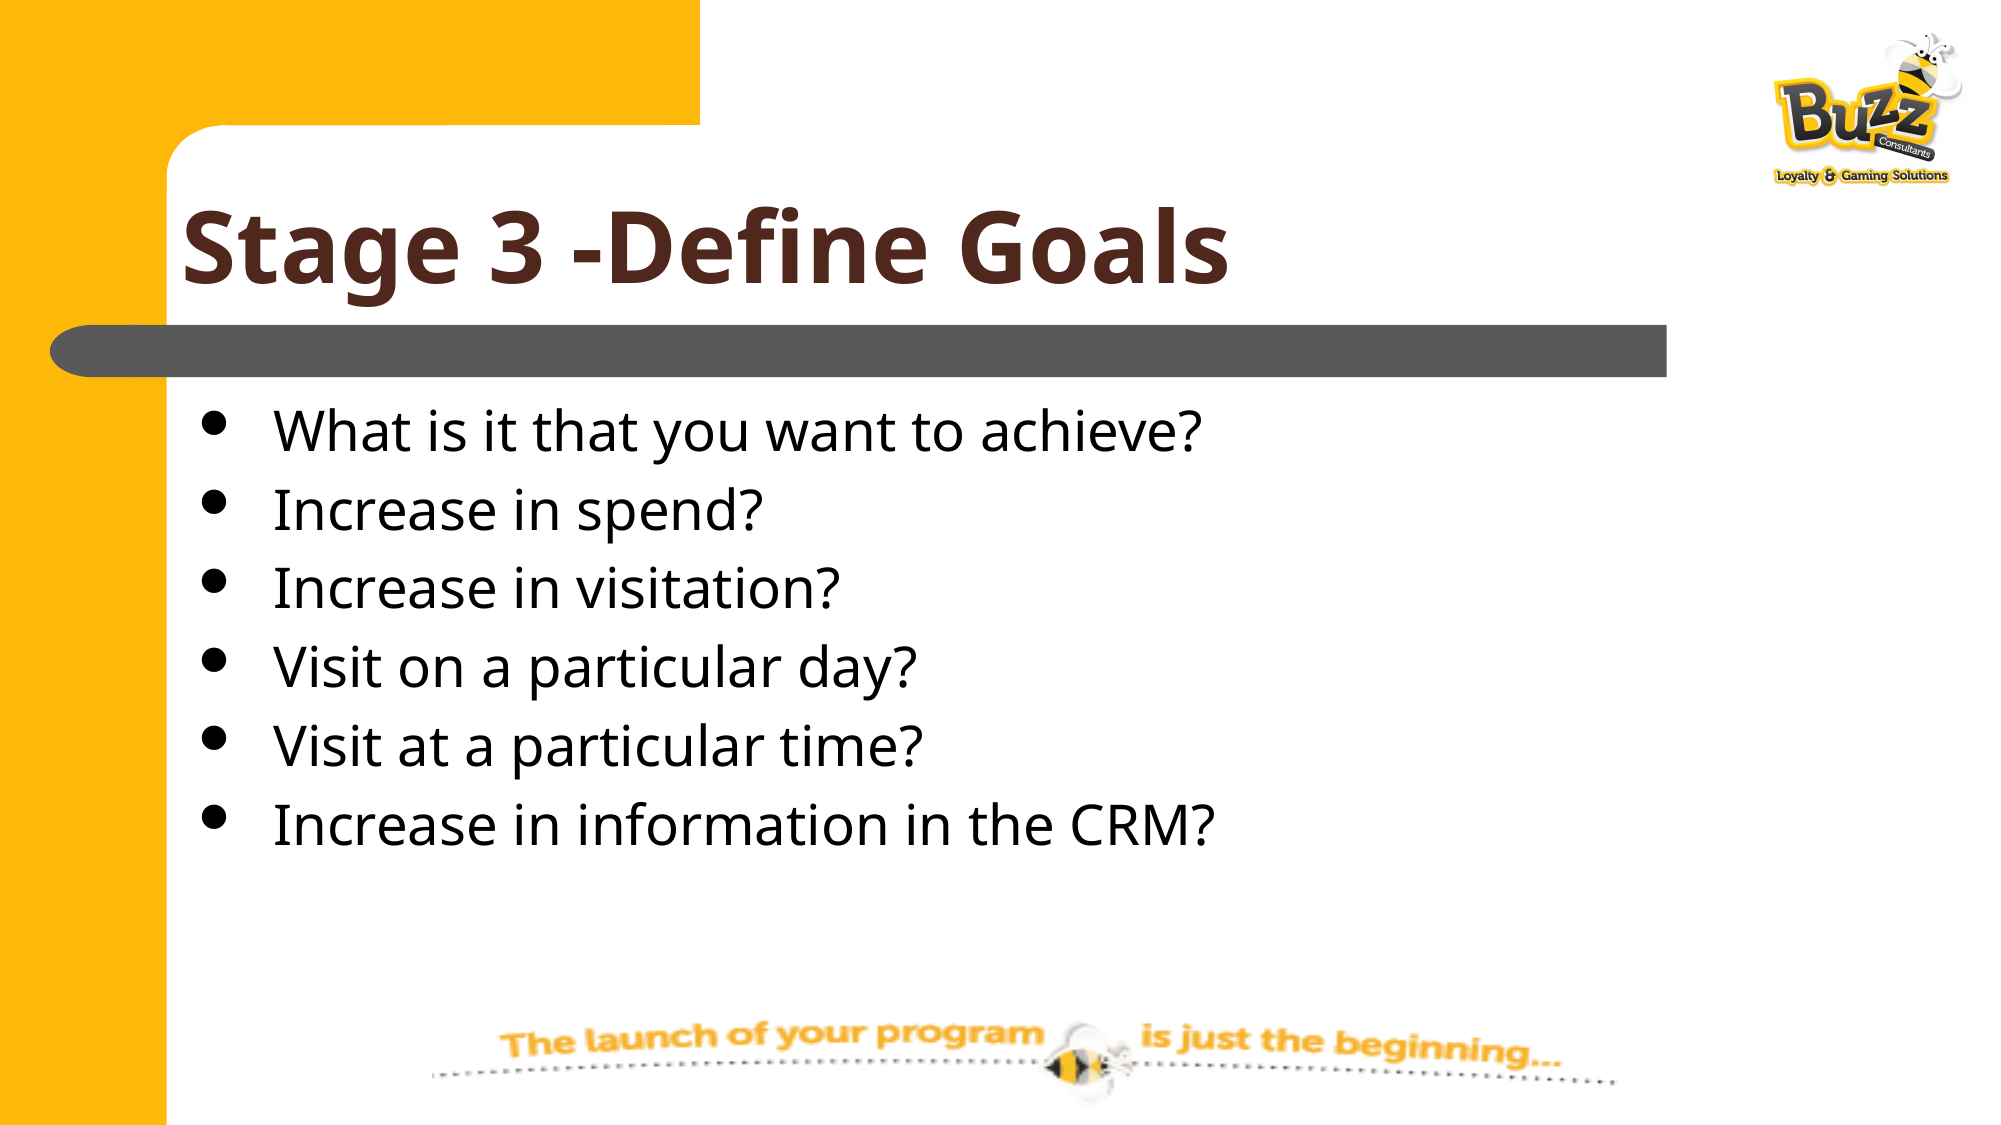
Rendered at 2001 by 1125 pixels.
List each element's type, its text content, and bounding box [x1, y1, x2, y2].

picture [432, 999, 1618, 1117]
title Stage 3 -Define Goals [166, 124, 1946, 313]
picture [1757, 23, 1971, 196]
list What is it that you want to achieve? Increase in spend? Increase in visitation? Visit on a particular day? Visit at a particular time? Increase in information in the CRM? [183, 387, 1946, 999]
